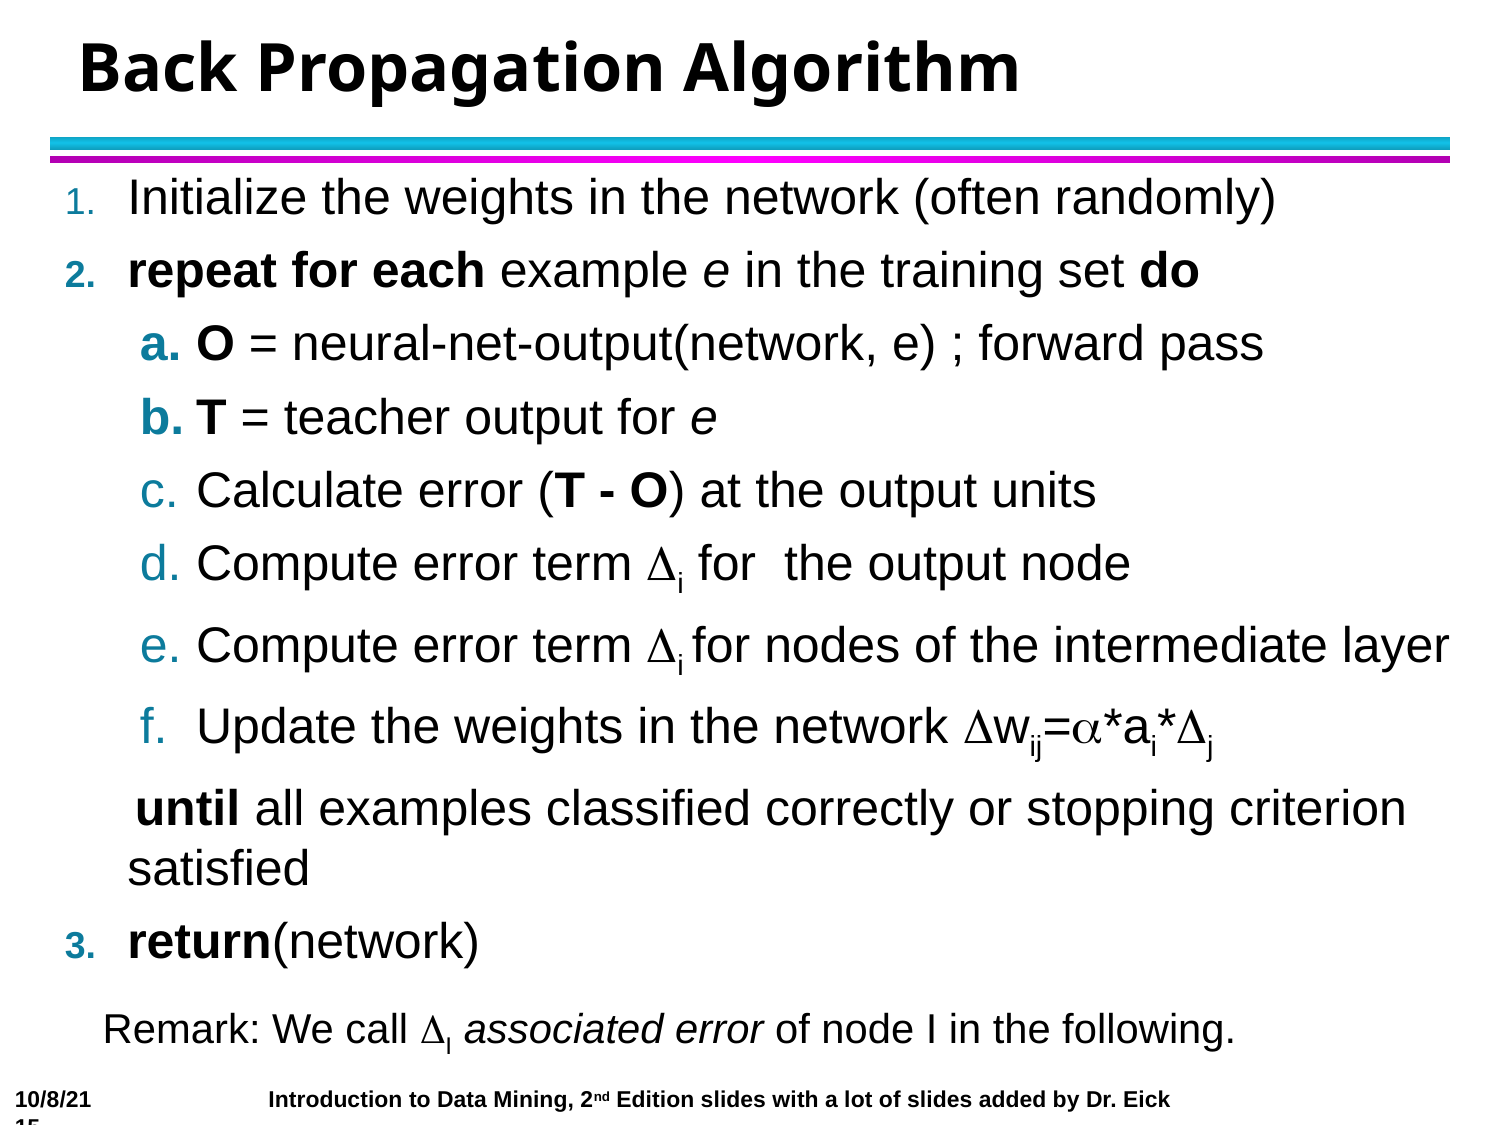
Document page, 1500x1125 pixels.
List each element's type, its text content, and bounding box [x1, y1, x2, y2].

title Back Propagation Algorithm [62, 24, 1421, 73]
text_box Remark: We call I associated error of node I in the following. [87, 994, 1263, 1067]
list Initialize the weights in the network (often randomly) repeat for each example e in the training set do O = neural-net-output(network, e) ; forward pass T = teacher output for e Calculate error (T - O) at the output units Compute error term Di for the output node Compute error term Di for nodes of the intermediate layer Update the weights in the network Dwij=a*ai*Dj until all examples classified correctly or stopping criterion satisfied return(network) [50, 73, 1500, 999]
